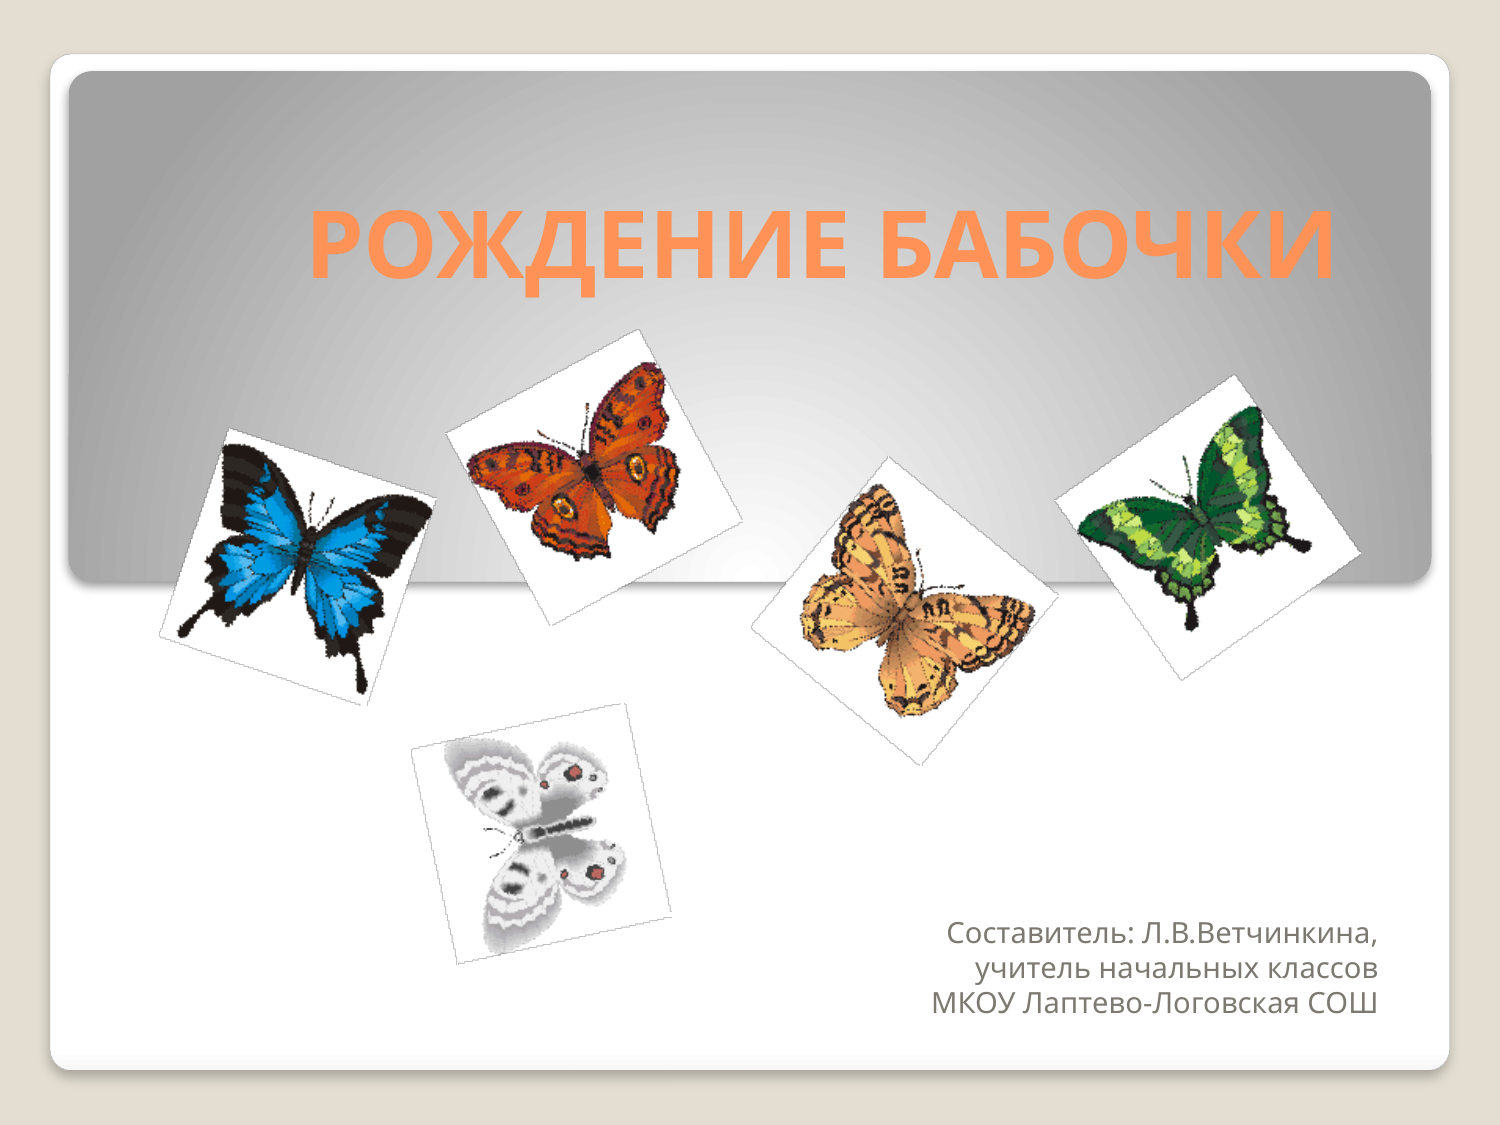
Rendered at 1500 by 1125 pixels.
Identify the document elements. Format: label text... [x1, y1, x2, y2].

picture [160, 429, 437, 706]
picture [412, 703, 672, 965]
picture [752, 456, 1059, 766]
subtitle Составитель: Л.В.Ветчинкина, учитель начальных классов МКОУ Лаптево-Логовская СОШ [118, 914, 1394, 1043]
title РОЖДЕНИЕ БАБОЧКИ [118, 70, 1348, 305]
picture [445, 330, 743, 626]
picture [1054, 376, 1361, 679]
